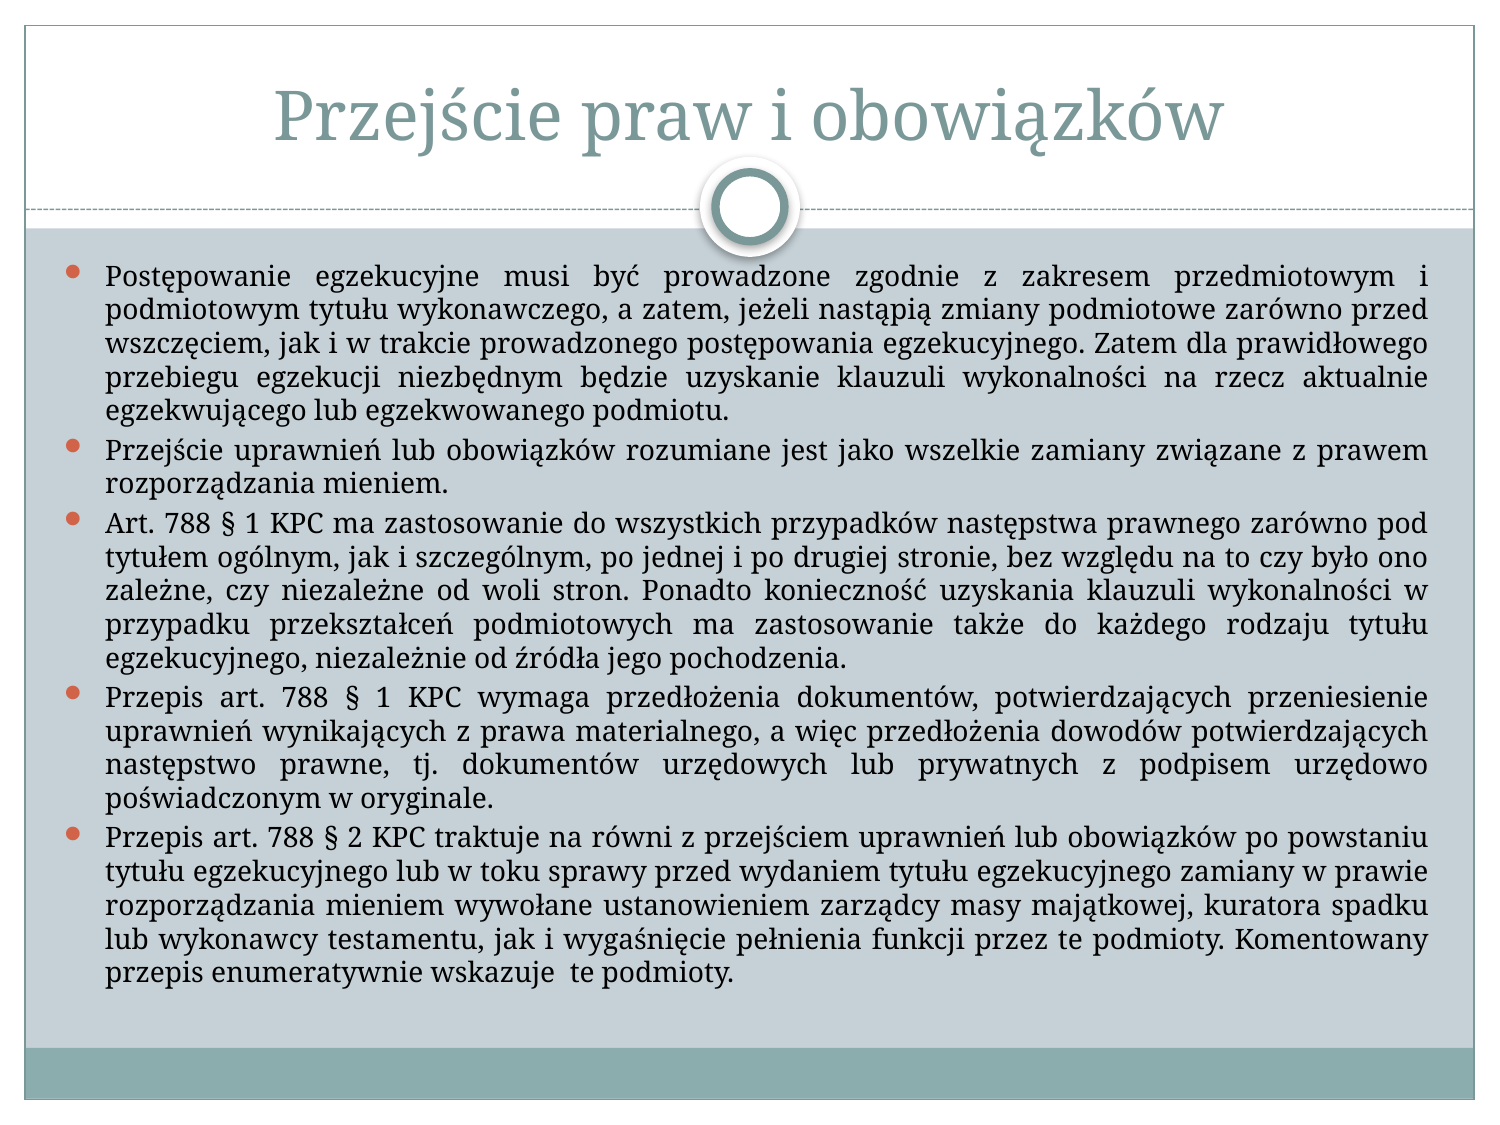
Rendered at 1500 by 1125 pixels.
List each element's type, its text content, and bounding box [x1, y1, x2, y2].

title Przejście praw i obowiązków [49, 37, 1450, 162]
list Postępowanie egzekucyjne musi być prowadzone zgodnie z zakresem przedmiotowym i podmiotowym tytułu wykonawczego, a zatem, jeżeli nastąpią zmiany podmiotowe zarówno przed wszczęciem, jak i w trakcie prowadzonego postępowania egzekucyjnego. Zatem dla prawidłowego przebiegu egzekucji niezbędnym będzie uzyskanie klauzuli wykonalności na rzecz aktualnie egzekwującego lub egzekwowanego podmiotu. Przejście uprawnień lub obowiązków rozumiane jest jako wszelkie zamiany związane z prawem rozporządzania mieniem. Art. 788 § 1 KPC ma zastosowanie do wszystkich przypadków następstwa prawnego zarówno pod tytułem ogólnym, jak i szczególnym, po jednej i po drugiej stronie, bez względu na to czy było ono zależne, czy niezależne od woli stron. Ponadto konieczność uzyskania klauzuli wykonalności w przypadku przekształceń podmiotowych ma zastosowanie także do każdego rodzaju tytułu egzekucyjnego, niezależnie od źródła jego pochodzenia. Przepis art. 788 § 1 KPC wymaga przedłożenia dokumentów, potwierdzających przeniesienie uprawnień wynikających z prawa materialnego, a więc przedłożenia dowodów potwierdzających następstwo prawne, tj. dokumentów urzędowych lub prywatnych z podpisem urzędowo poświadczonym w oryginale. Przepis art. 788 § 2 KPC traktuje na równi z przejściem uprawnień lub obowiązków po powstaniu tytułu egzekucyjnego lub w toku sprawy przed wydaniem tytułu egzekucyjnego zamiany w prawie rozporządzania mieniem wywołane ustanowieniem zarządcy masy majątkowej, kuratora spadku lub wykonawcy testamentu, jak i wygaśnięcie pełnienia funkcji przez te podmioty. Komentowany przepis enumeratywnie wskazuje te podmioty. [49, 250, 1445, 1001]
